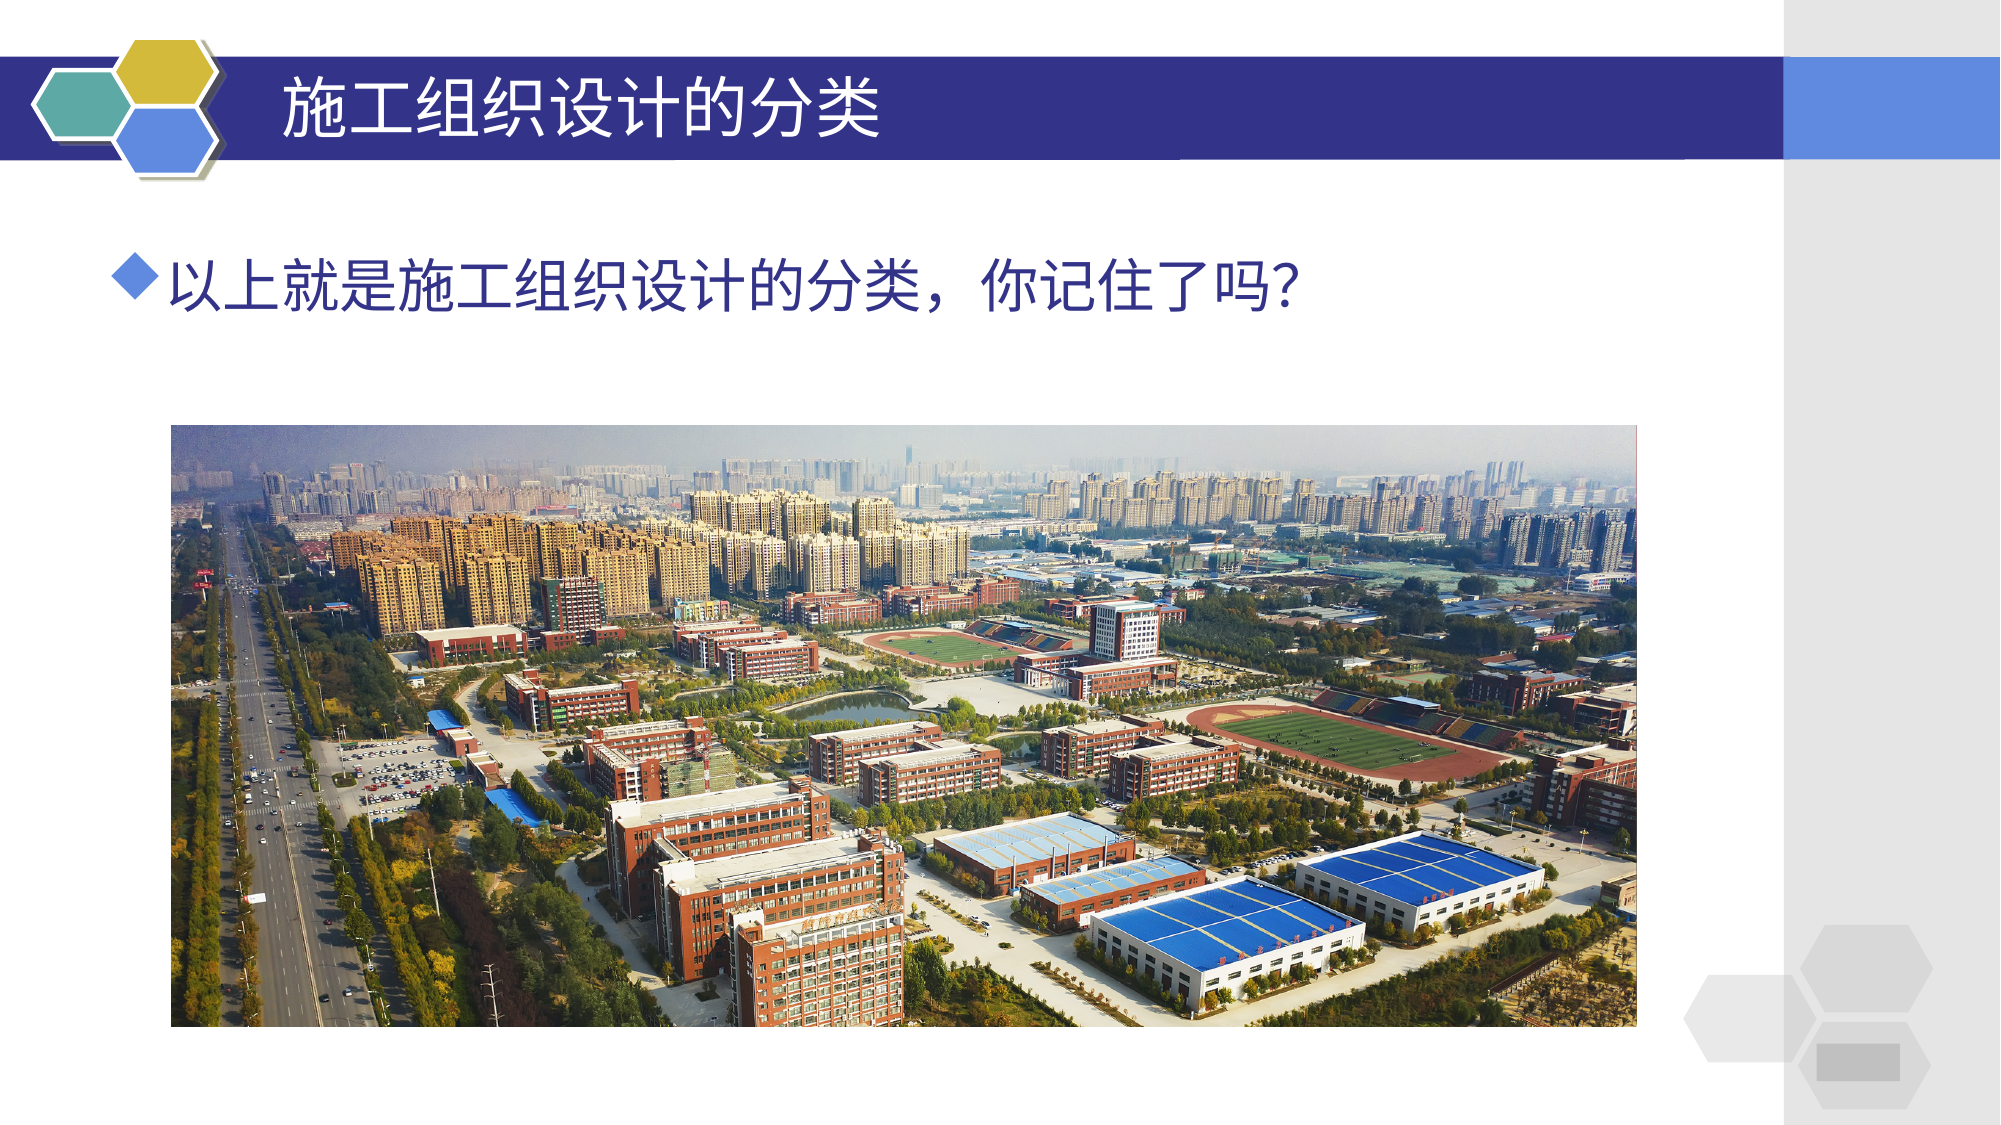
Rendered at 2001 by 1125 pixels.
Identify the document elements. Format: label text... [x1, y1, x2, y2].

title 施工组织设计的分类 [266, 62, 1717, 151]
slide_number [1816, 1043, 1901, 1082]
picture [171, 425, 1637, 1027]
list 以上就是施工组织设计的分类，你记住了吗？ [91, 241, 1909, 976]
